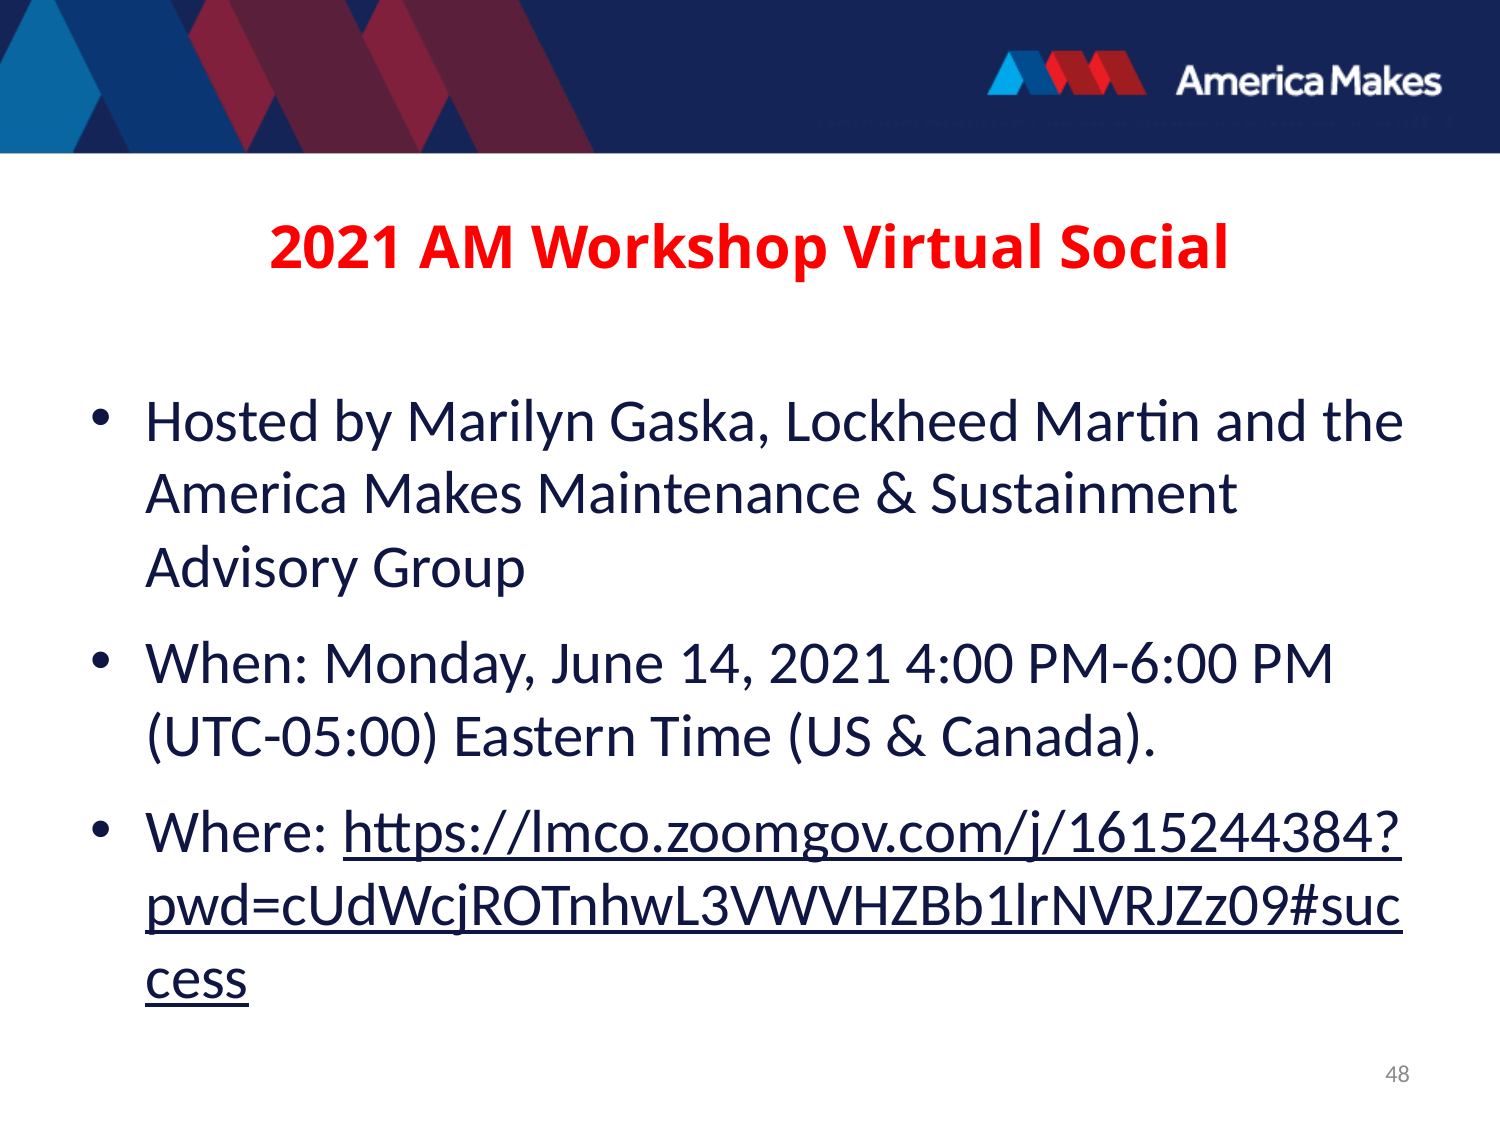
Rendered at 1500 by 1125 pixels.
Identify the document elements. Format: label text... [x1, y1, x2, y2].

picture [0, 0, 1500, 163]
slide_number 48 [1074, 1042, 1425, 1103]
list Hosted by Marilyn Gaska, Lockheed Martin and the America Makes Maintenance & Sustainment Advisory Group When: Monday, June 14, 2021 4:00 PM-6:00 PM (UTC-05:00) Eastern Time (US & Canada). Where: https://lmco.zoomgov.com/j/1615244384?pwd=cUdWcjROTnhwL3VWVHZBb1lrNVRJZz09#success [75, 372, 1425, 1029]
title 2021 AM Workshop Virtual Social [75, 200, 1425, 361]
